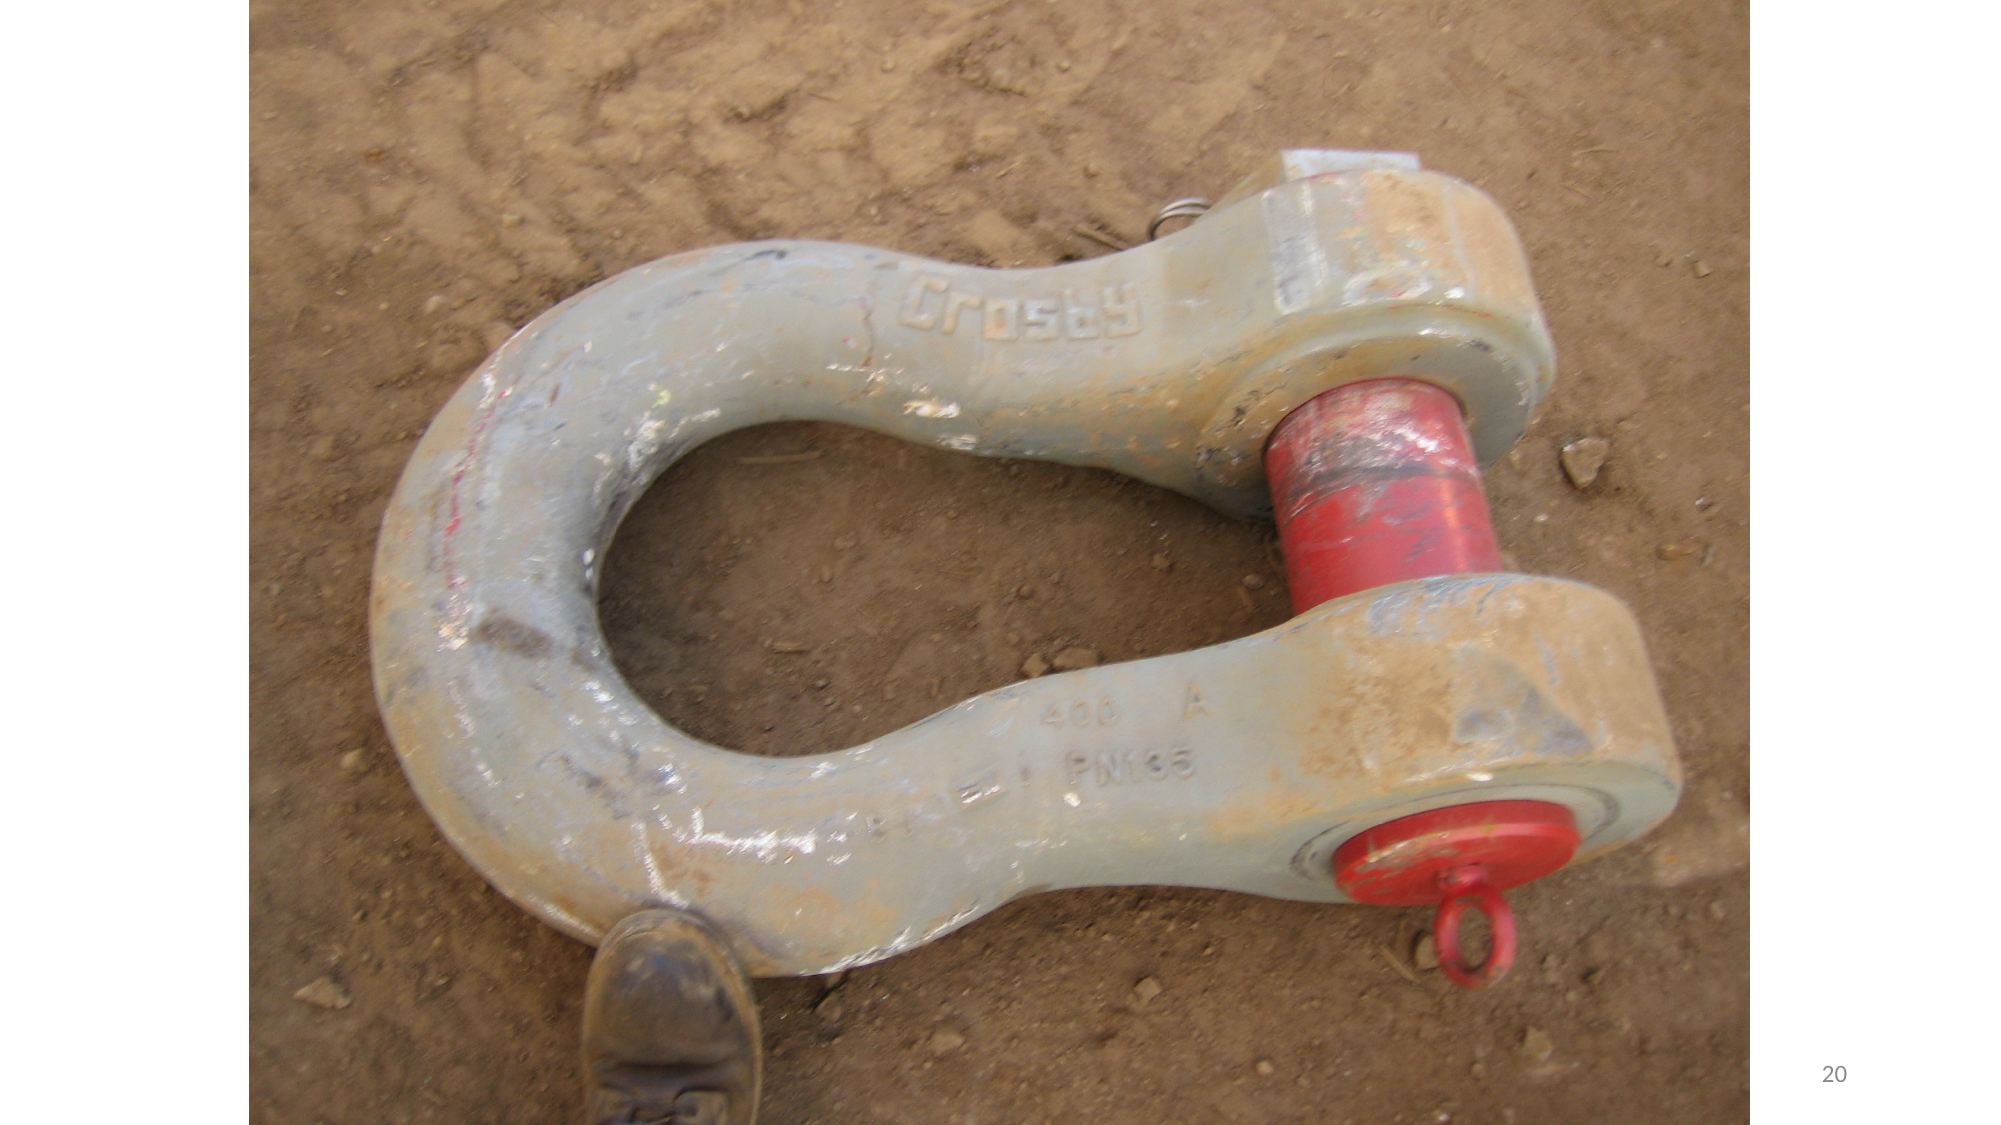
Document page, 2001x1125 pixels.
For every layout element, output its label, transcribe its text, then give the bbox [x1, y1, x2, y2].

slide_number 20 [1750, 1042, 1863, 1103]
picture [249, 0, 1750, 1125]
